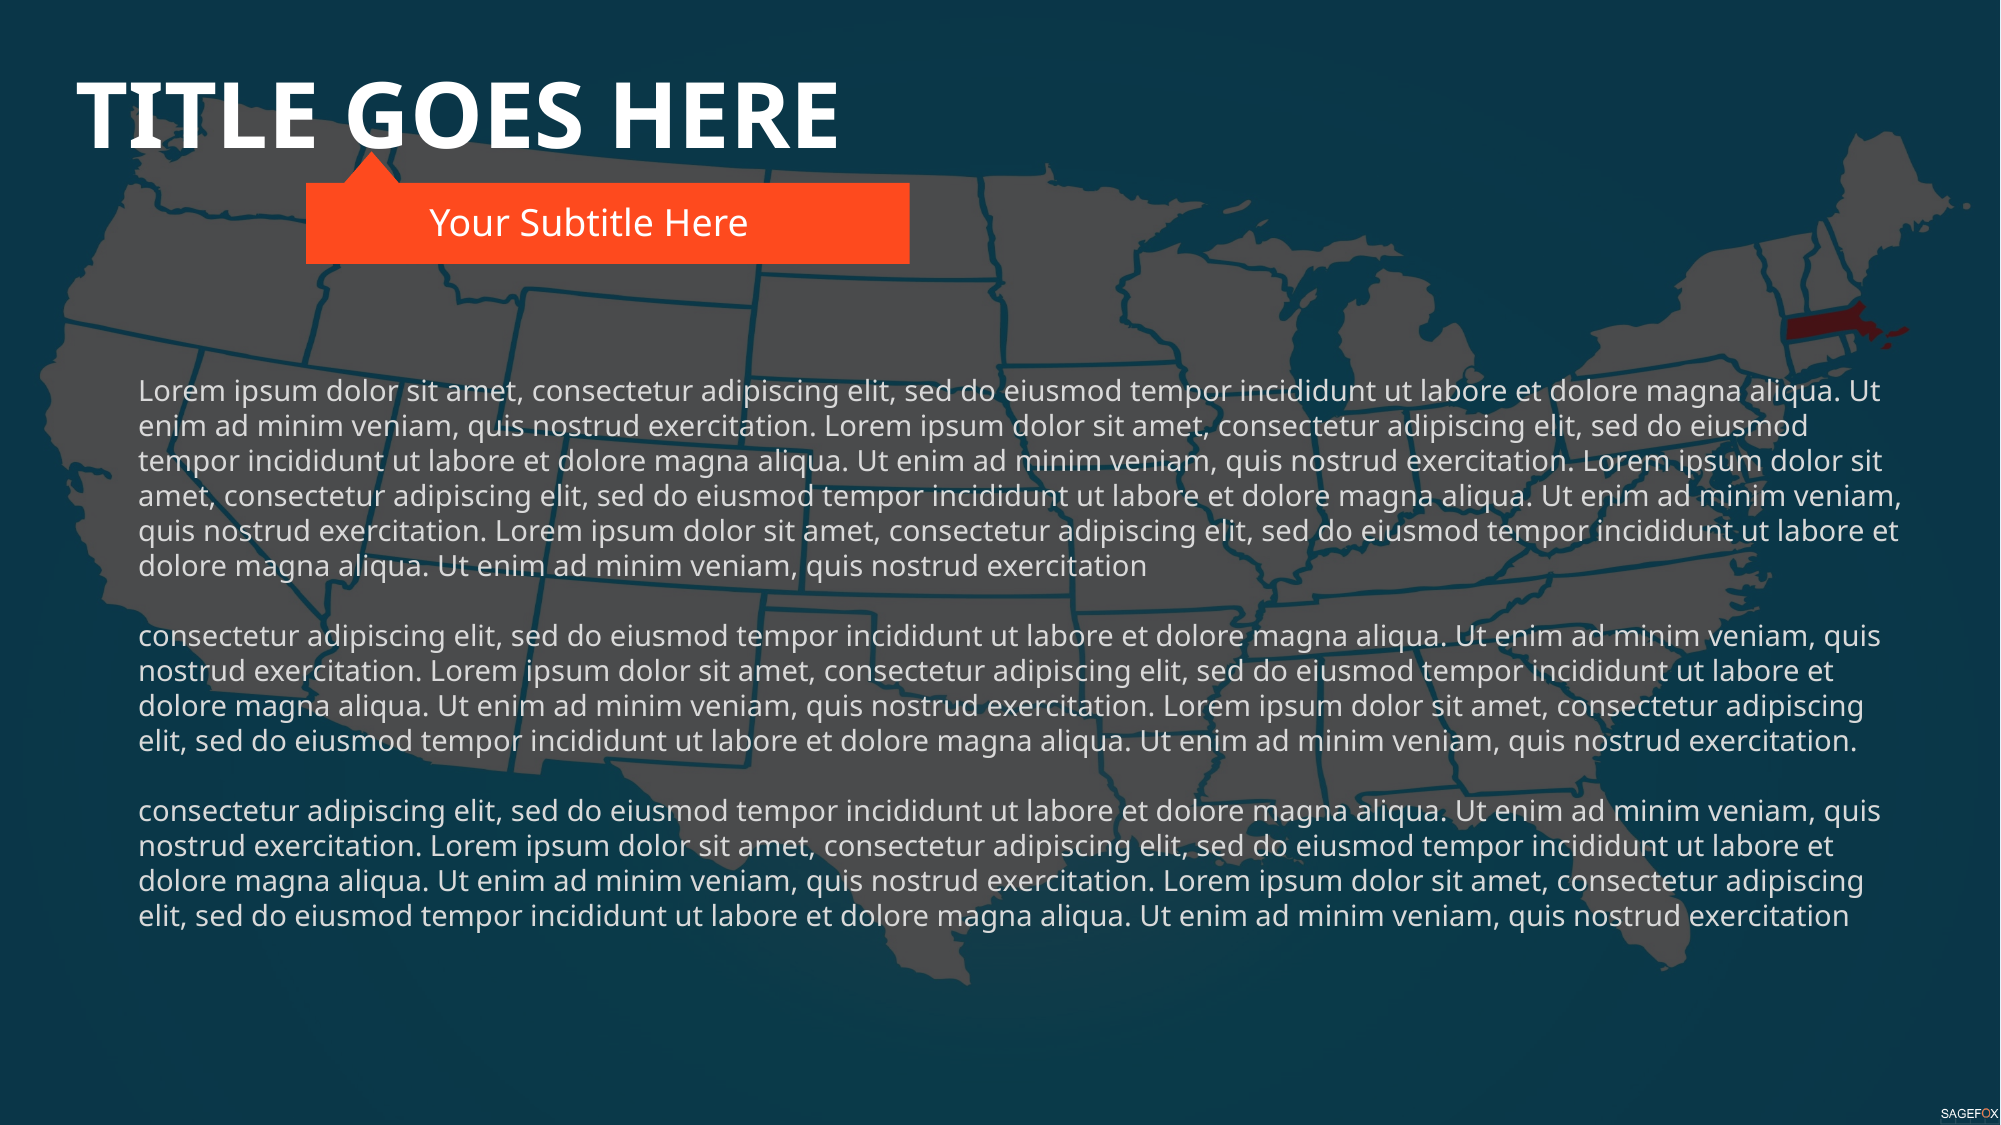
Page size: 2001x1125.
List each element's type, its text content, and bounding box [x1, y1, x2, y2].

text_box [306, 151, 910, 264]
picture [1940, 0, 2001, 1125]
text_box TITLE GOES HERE [60, 49, 965, 175]
text_box Lorem ipsum dolor sit amet, consectetur adipiscing elit, sed do eiusmod tempor incididunt ut labore et dolore magna aliqua. Ut enim ad minim veniam, quis nostrud exercitation. Lorem ipsum dolor sit amet, consectetur adipiscing elit, sed do eiusmod tempor incididunt ut labore et dolore magna aliqua. Ut enim ad minim veniam, quis nostrud exercitation. Lorem ipsum dolor sit amet, consectetur adipiscing elit, sed do eiusmod tempor incididunt ut labore et dolore magna aliqua. Ut enim ad minim veniam, quis nostrud exercitation. Lorem ipsum dolor sit amet, consectetur adipiscing elit, sed do eiusmod tempor incididunt ut labore et dolore magna aliqua. Ut enim ad minim veniam, quis nostrud exercitation consectetur adipiscing elit, sed do eiusmod tempor incididunt ut labore et dolore magna aliqua. Ut enim ad minim veniam, quis nostrud exercitation. Lorem ipsum dolor sit amet, consectetur adipiscing elit, sed do eiusmod tempor incididunt ut labore et dolore magna aliqua. Ut enim ad minim veniam, quis nostrud exercitation. Lorem ipsum dolor sit amet, consectetur adipiscing elit, sed do eiusmod tempor incididunt ut labore et dolore magna aliqua. Ut enim ad minim veniam, quis nostrud exercitation. consectetur adipiscing elit, sed do eiusmod tempor incididunt ut labore et dolore magna aliqua. Ut enim ad minim veniam, quis nostrud exercitation. Lorem ipsum dolor sit amet, consectetur adipiscing elit, sed do eiusmod tempor incididunt ut labore et dolore magna aliqua. Ut enim ad minim veniam, quis nostrud exercitation. Lorem ipsum dolor sit amet, consectetur adipiscing elit, sed do eiusmod tempor incididunt ut labore et dolore magna aliqua. Ut enim ad minim veniam, quis nostrud exercitation [123, 365, 1930, 940]
